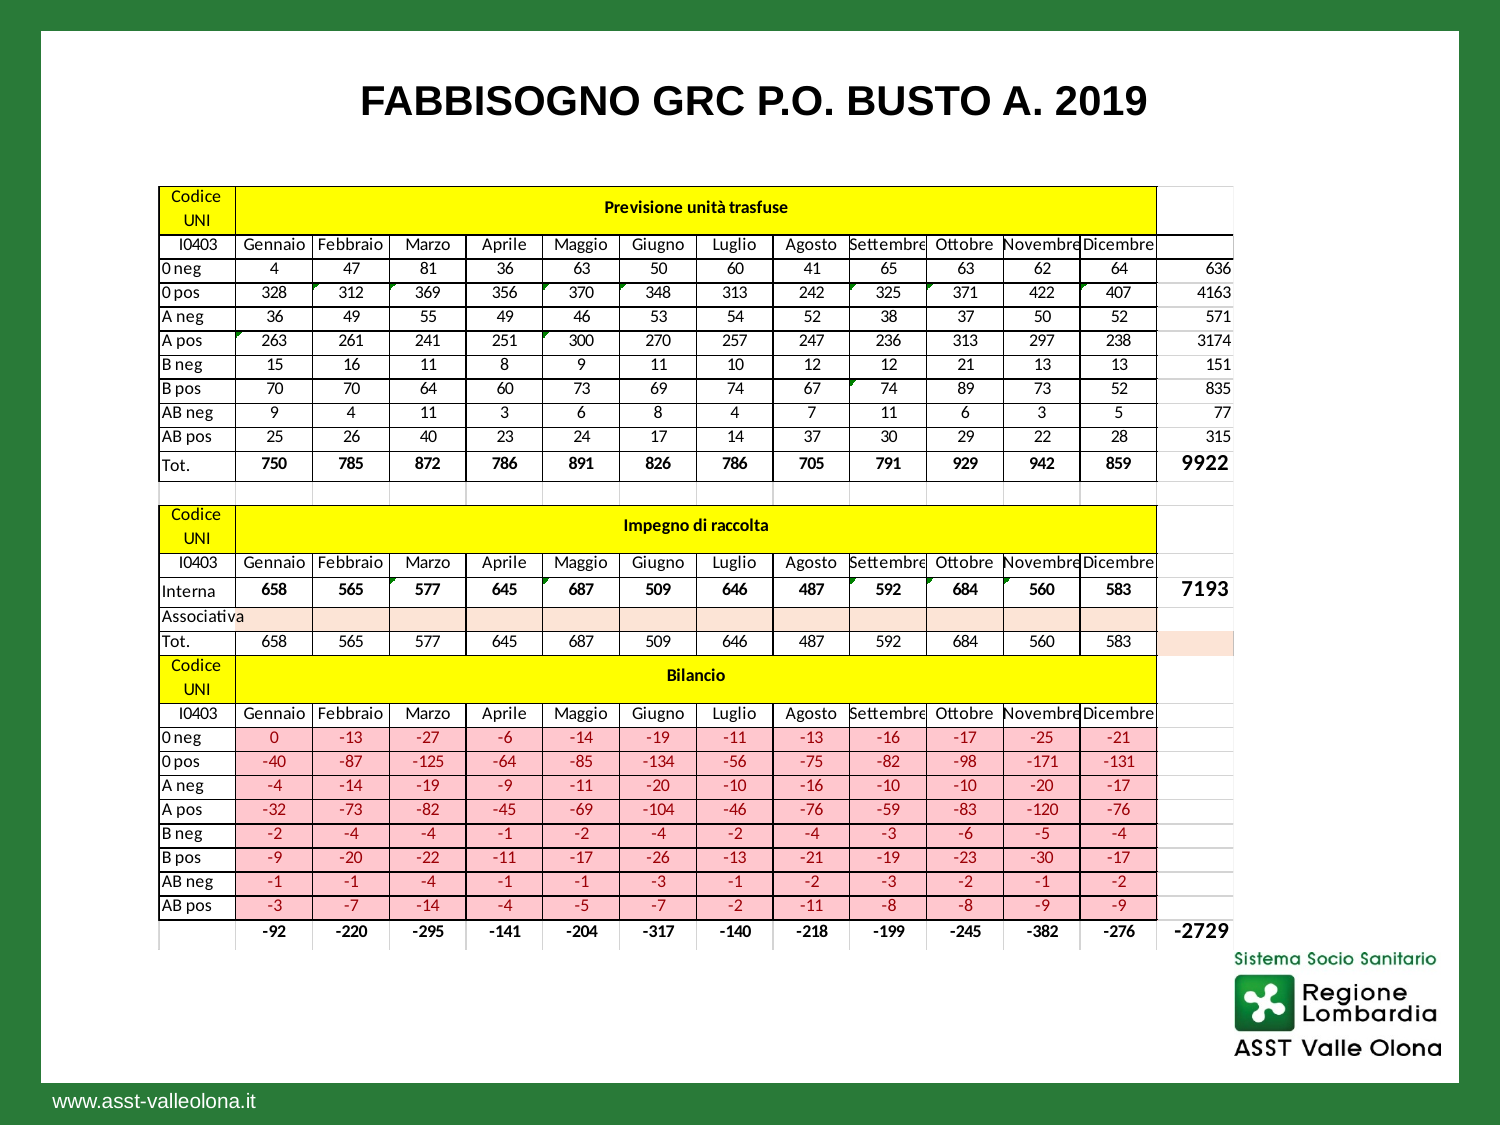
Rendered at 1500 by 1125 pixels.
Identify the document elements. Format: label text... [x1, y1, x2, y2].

text_box www.asst-valleolona.it [37, 1079, 357, 1120]
picture [1234, 952, 1442, 1056]
title [41, 31, 1459, 1083]
picture [158, 185, 1235, 951]
text_box FABBISOGNO GRC P.O. BUSTO A. 2019 [96, 66, 1412, 132]
